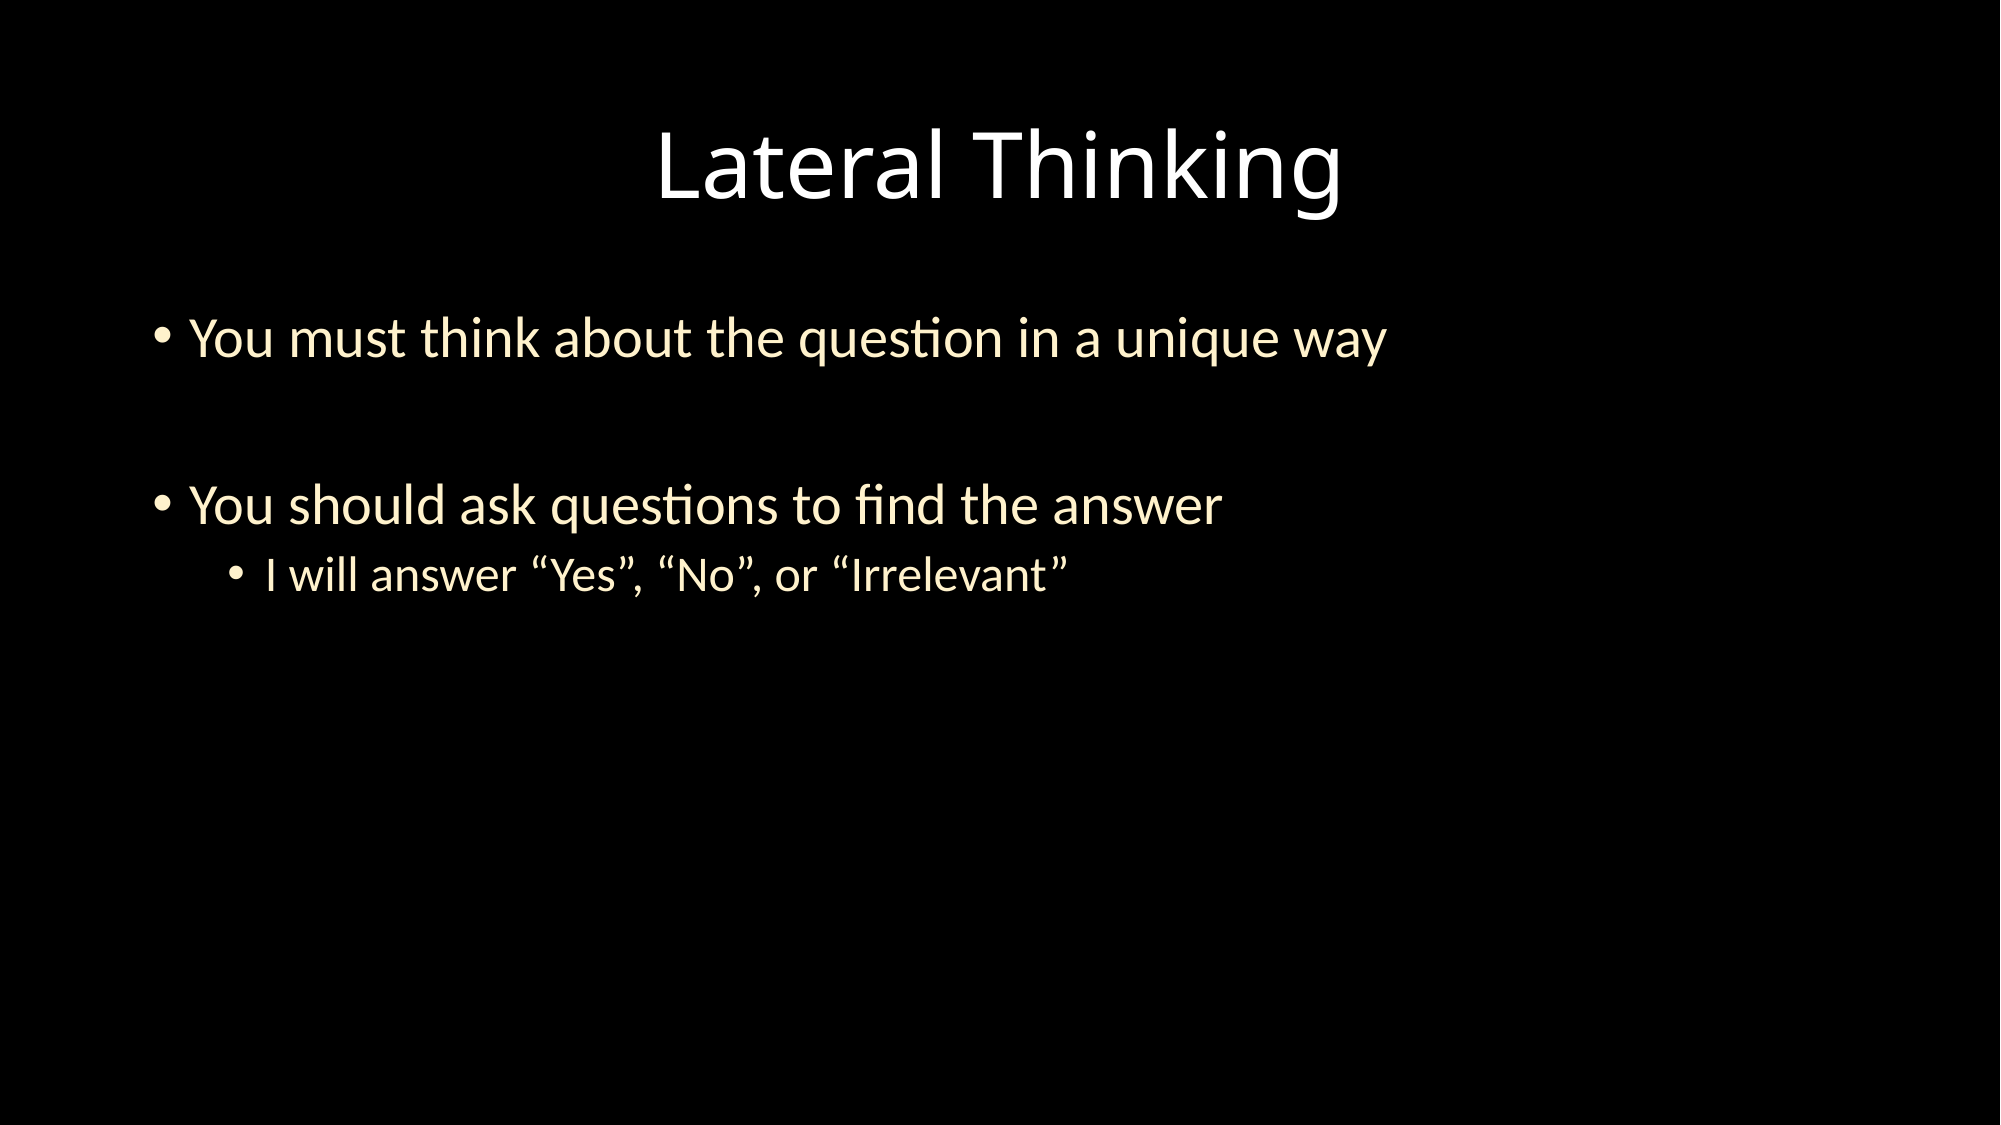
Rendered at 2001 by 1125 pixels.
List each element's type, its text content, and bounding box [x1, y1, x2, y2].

list You must think about the question in a unique way You should ask questions to find the answer I will answer “Yes”, “No”, or “Irrelevant” [137, 299, 1863, 1014]
title Lateral Thinking [137, 59, 1863, 278]
